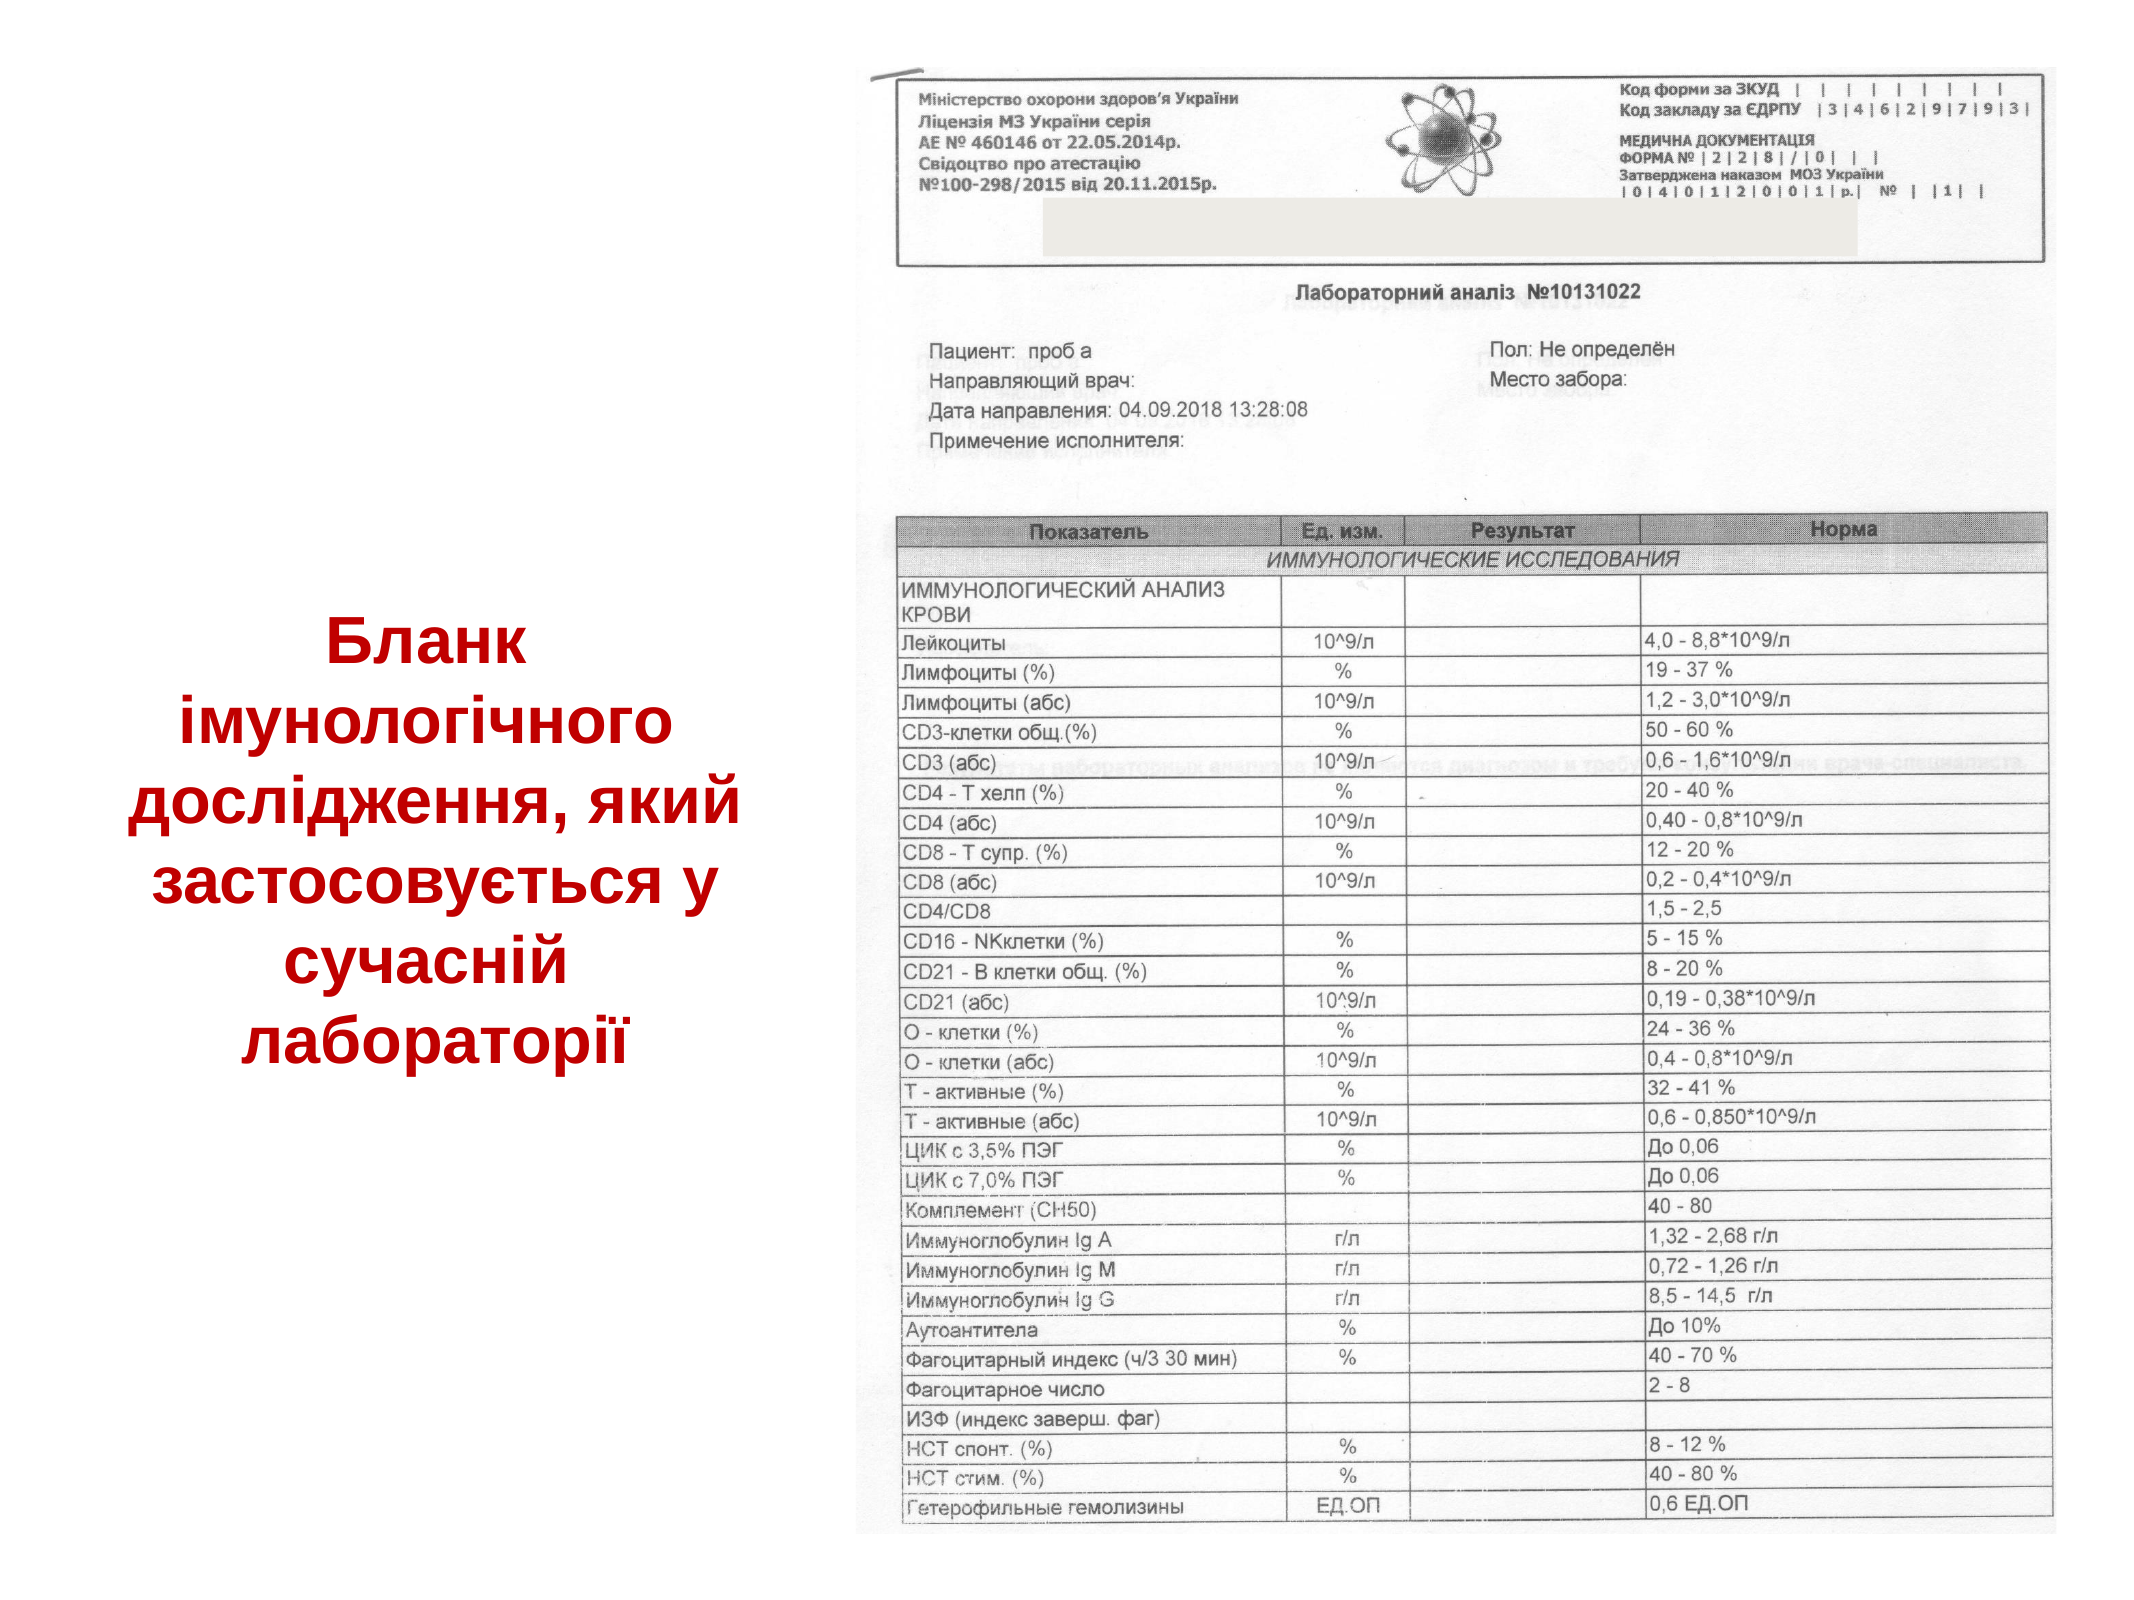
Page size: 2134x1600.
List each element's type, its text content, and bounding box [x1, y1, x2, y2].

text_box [855, 67, 2057, 1534]
text_box Бланк імунологічного дослідження, який застосовується у сучасній лабораторії [124, 594, 745, 1077]
